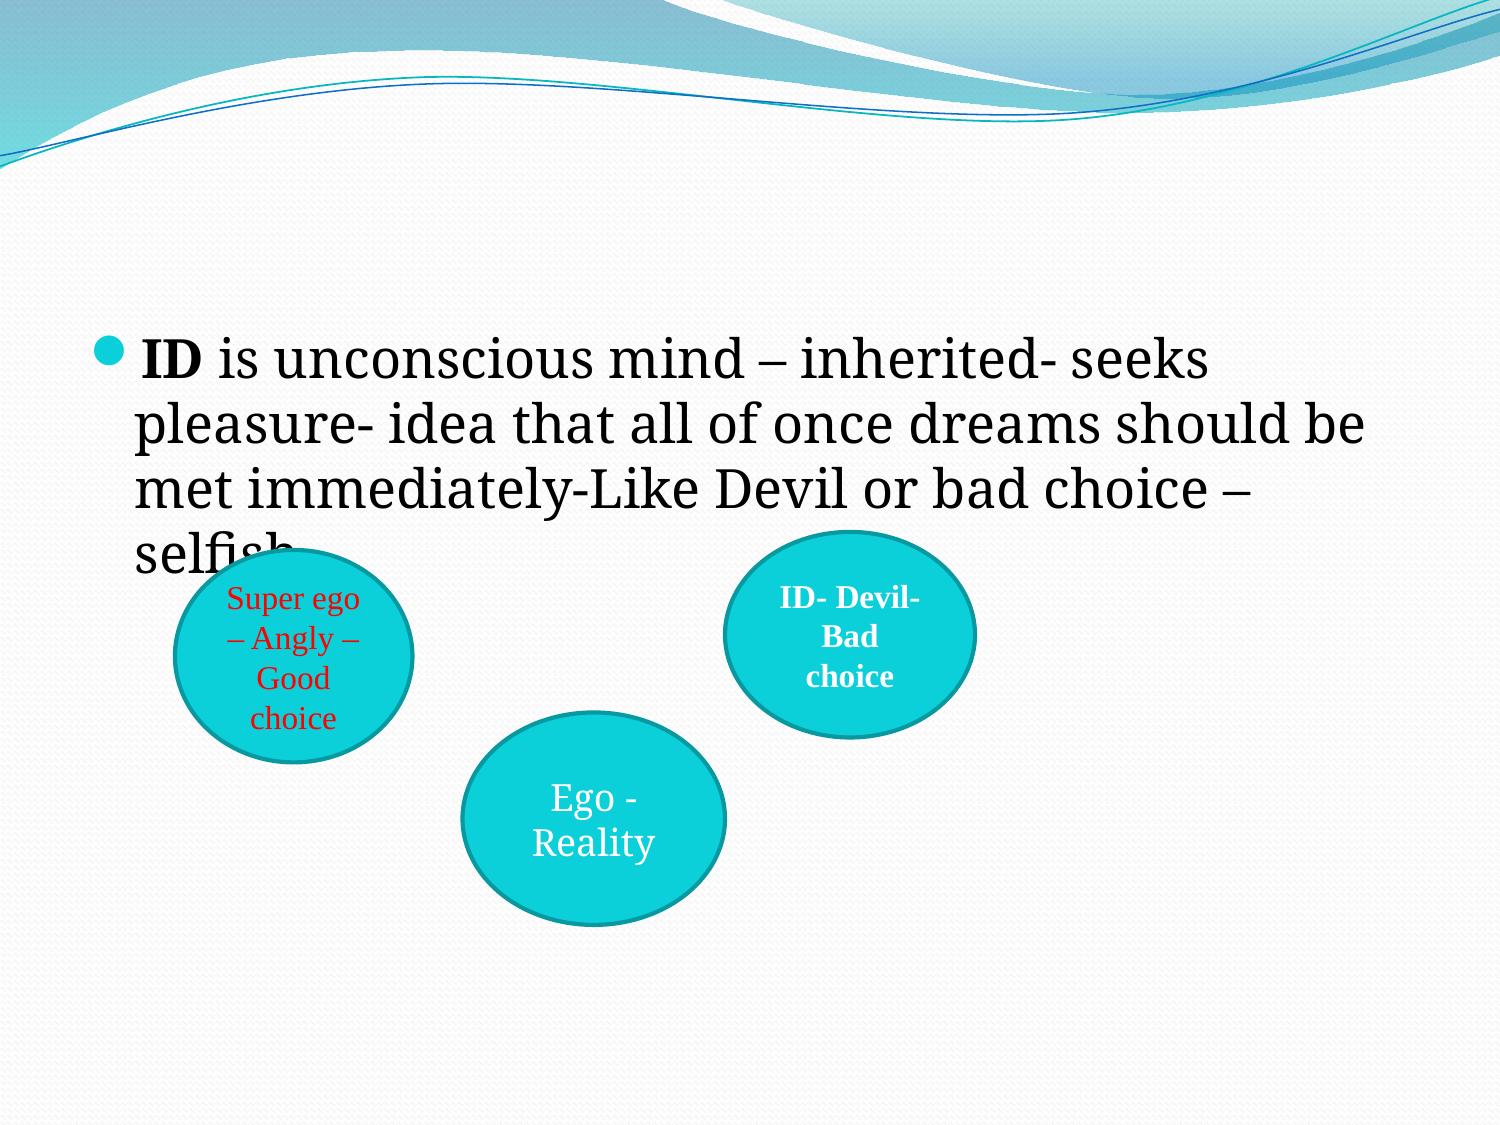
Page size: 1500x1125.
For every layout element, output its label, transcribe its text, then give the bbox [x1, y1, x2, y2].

text_box ID- Devil- Bad choice [722, 529, 978, 740]
text_box Super ego – Angly – Good choice [172, 547, 415, 765]
list ID is unconscious mind – inherited- seeks pleasure- idea that all of once dreams should be met immediately-Like Devil or bad choice – selfish. [75, 317, 1425, 1038]
text_box Ego - Reality [460, 710, 728, 928]
